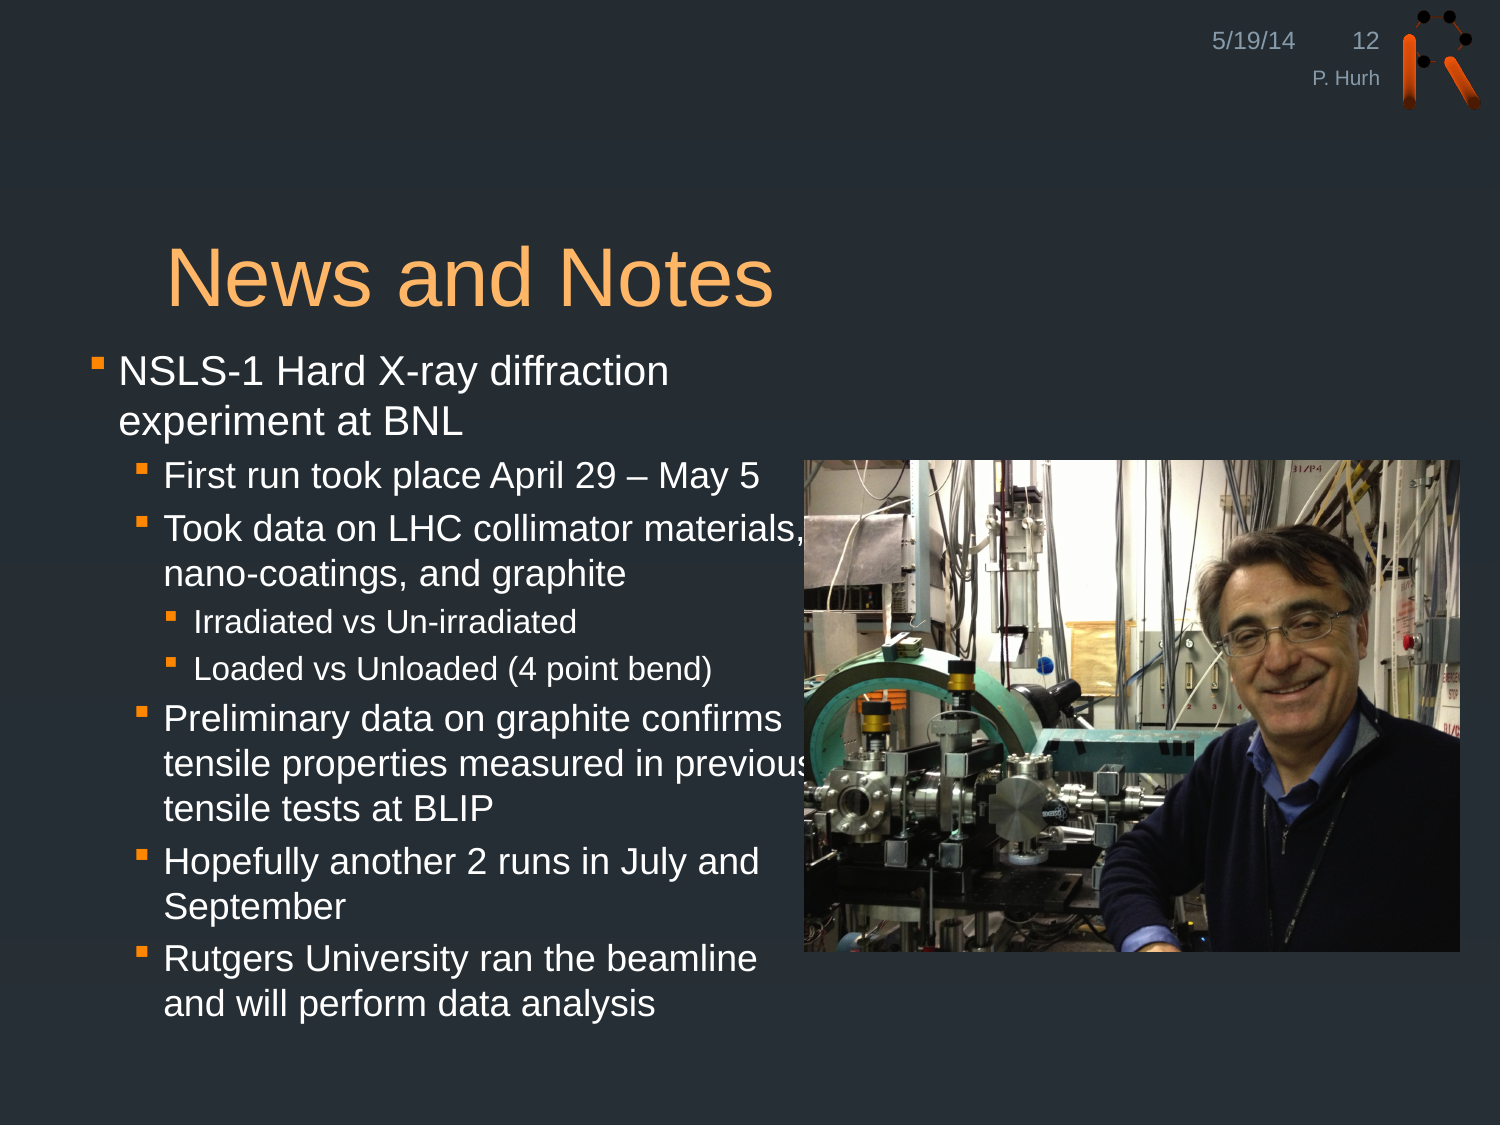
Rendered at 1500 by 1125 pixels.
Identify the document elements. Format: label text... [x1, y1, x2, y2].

slide_number 12 [1318, 14, 1396, 65]
footer P. Hurh [1240, 64, 1395, 115]
title News and Notes [150, 141, 1350, 331]
picture [804, 459, 1461, 953]
picture [1400, 10, 1481, 110]
list NSLS-1 Hard X-ray diffraction experiment at BNL First run took place April 29 – May 5 Took data on LHC collimator materials, nano-coatings, and graphite Irradiated vs Un-irradiated Loaded vs Unloaded (4 point bend) Preliminary data on graphite confirms tensile properties measured in previous tensile tests at BLIP Hopefully another 2 runs in July and September Rutgers University ran the beamline and will perform data analysis [65, 336, 836, 1125]
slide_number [1197, 14, 1318, 65]
